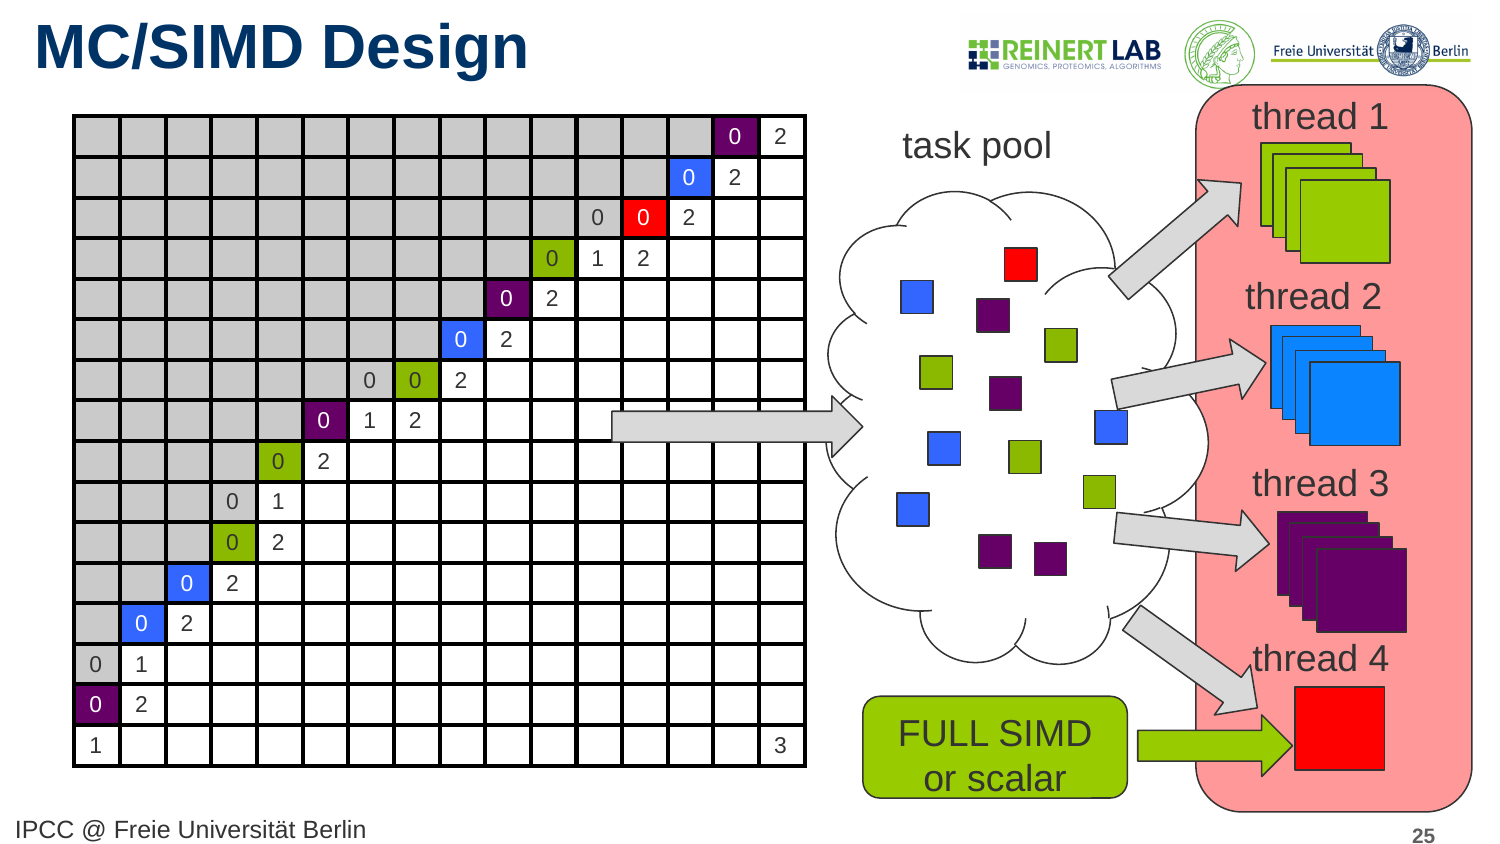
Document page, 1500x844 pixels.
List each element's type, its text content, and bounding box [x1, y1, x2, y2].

table_cell [670, 240, 711, 277]
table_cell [579, 605, 620, 642]
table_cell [168, 646, 209, 682]
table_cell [624, 686, 666, 723]
table_cell [122, 159, 164, 196]
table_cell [624, 484, 666, 520]
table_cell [624, 321, 666, 358]
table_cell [715, 646, 757, 682]
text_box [611, 179, 1430, 812]
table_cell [715, 727, 757, 764]
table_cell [122, 646, 164, 682]
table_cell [624, 402, 666, 411]
table_cell [259, 200, 301, 236]
title MC/SIMD Design [33, 23, 933, 77]
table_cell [168, 362, 209, 398]
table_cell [579, 402, 620, 439]
text_box [1212, 512, 1276, 673]
table_cell [305, 200, 346, 236]
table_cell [213, 524, 255, 561]
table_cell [259, 321, 301, 358]
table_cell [305, 362, 346, 398]
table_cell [533, 321, 574, 358]
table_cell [305, 484, 346, 520]
table_cell 2 [670, 200, 711, 236]
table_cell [670, 362, 711, 398]
table_cell [259, 240, 301, 277]
table_cell [487, 159, 529, 196]
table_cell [579, 484, 620, 520]
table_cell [122, 321, 164, 358]
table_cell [259, 565, 301, 601]
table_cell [670, 686, 711, 723]
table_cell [76, 402, 118, 439]
text_box [1195, 683, 1210, 694]
table_cell [213, 240, 255, 277]
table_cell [487, 443, 529, 480]
table_cell 2 [715, 159, 757, 196]
table_cell [761, 240, 803, 277]
table_header 2 [761, 118, 803, 155]
table_cell [396, 200, 438, 236]
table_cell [487, 484, 529, 520]
text_box [1195, 85, 1269, 361]
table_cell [350, 484, 392, 520]
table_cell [396, 565, 438, 601]
table_cell [533, 159, 574, 196]
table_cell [761, 484, 803, 520]
table_cell [122, 281, 164, 317]
table_cell [168, 240, 209, 277]
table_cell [761, 686, 803, 723]
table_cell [442, 565, 483, 601]
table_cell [76, 484, 118, 520]
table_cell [305, 443, 346, 480]
table_cell 2 [533, 281, 574, 317]
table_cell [396, 605, 438, 642]
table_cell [487, 686, 529, 723]
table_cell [761, 281, 803, 317]
table_header 0 [715, 118, 757, 155]
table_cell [761, 321, 803, 358]
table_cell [442, 443, 483, 480]
picture [960, 14, 1472, 93]
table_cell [579, 321, 620, 358]
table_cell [396, 646, 438, 682]
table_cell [670, 321, 711, 358]
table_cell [259, 646, 301, 682]
table_header [533, 118, 574, 155]
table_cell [670, 605, 711, 642]
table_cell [487, 321, 529, 358]
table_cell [76, 443, 118, 480]
table_cell [442, 159, 483, 196]
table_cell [168, 686, 209, 723]
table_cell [350, 605, 392, 642]
table_cell [670, 281, 711, 317]
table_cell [487, 565, 529, 601]
table_header [350, 118, 392, 155]
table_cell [442, 605, 483, 642]
table_header [168, 118, 209, 155]
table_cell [305, 605, 346, 642]
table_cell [761, 524, 803, 561]
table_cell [350, 686, 392, 723]
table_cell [533, 484, 574, 520]
table_cell [168, 159, 209, 196]
table_cell [761, 200, 803, 236]
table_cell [168, 443, 209, 480]
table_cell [579, 362, 620, 398]
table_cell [305, 727, 346, 764]
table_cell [533, 443, 574, 480]
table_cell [533, 686, 574, 723]
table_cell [442, 484, 483, 520]
table_cell [624, 281, 666, 317]
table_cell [305, 646, 346, 682]
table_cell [305, 524, 346, 561]
table_cell 0 [579, 200, 620, 236]
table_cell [168, 565, 209, 601]
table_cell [624, 524, 666, 561]
table_cell [122, 200, 164, 236]
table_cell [76, 686, 118, 723]
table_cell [350, 321, 392, 358]
table_cell 1 [579, 240, 620, 277]
table_cell [305, 240, 346, 277]
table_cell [442, 524, 483, 561]
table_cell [122, 605, 164, 642]
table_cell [76, 362, 118, 398]
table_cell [305, 402, 346, 439]
table_cell 0 [670, 159, 711, 196]
table_cell [213, 159, 255, 196]
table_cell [487, 727, 529, 764]
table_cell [76, 524, 118, 561]
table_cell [76, 605, 118, 642]
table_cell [624, 605, 666, 642]
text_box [1237, 84, 1430, 264]
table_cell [579, 565, 620, 601]
table_cell [305, 281, 346, 317]
table_cell [487, 240, 529, 277]
table_cell [168, 200, 209, 236]
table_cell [624, 565, 666, 601]
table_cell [670, 484, 711, 520]
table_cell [442, 402, 483, 439]
table_cell [122, 240, 164, 277]
table_cell [487, 200, 529, 236]
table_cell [168, 484, 209, 520]
table_header [579, 118, 620, 155]
table_header [487, 118, 529, 155]
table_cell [670, 443, 711, 480]
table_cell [761, 605, 803, 642]
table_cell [305, 686, 346, 723]
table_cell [533, 402, 574, 439]
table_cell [533, 727, 574, 764]
table_cell 0 [624, 200, 666, 236]
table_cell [168, 727, 209, 764]
table_header [670, 118, 711, 155]
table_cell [350, 727, 392, 764]
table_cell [715, 565, 757, 601]
table_cell [442, 200, 483, 236]
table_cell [715, 402, 757, 411]
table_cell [122, 524, 164, 561]
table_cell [259, 484, 301, 520]
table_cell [259, 362, 301, 398]
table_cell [259, 605, 301, 642]
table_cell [122, 686, 164, 723]
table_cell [670, 402, 711, 411]
table_cell [579, 281, 620, 317]
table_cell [579, 686, 620, 723]
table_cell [442, 686, 483, 723]
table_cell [442, 362, 483, 398]
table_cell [168, 402, 209, 439]
table_header [624, 118, 666, 155]
table_cell [396, 281, 438, 317]
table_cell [579, 727, 620, 764]
table_cell [579, 159, 620, 196]
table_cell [396, 443, 438, 480]
text_box [1219, 85, 1472, 812]
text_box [1230, 265, 1423, 446]
table_cell [168, 281, 209, 317]
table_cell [487, 402, 529, 439]
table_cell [350, 362, 392, 398]
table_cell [350, 524, 392, 561]
table_cell [76, 159, 118, 196]
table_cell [715, 281, 757, 317]
table_header [442, 118, 483, 155]
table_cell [76, 321, 118, 358]
table_cell [442, 240, 483, 277]
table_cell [624, 646, 666, 682]
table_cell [122, 362, 164, 398]
table_cell [533, 200, 574, 236]
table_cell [305, 321, 346, 358]
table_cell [259, 686, 301, 723]
table_header [76, 118, 118, 155]
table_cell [259, 524, 301, 561]
table_cell [396, 240, 438, 277]
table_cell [259, 402, 301, 439]
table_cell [259, 443, 301, 480]
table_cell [76, 727, 118, 764]
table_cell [396, 362, 438, 398]
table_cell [213, 484, 255, 520]
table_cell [715, 605, 757, 642]
text_box [1212, 366, 1267, 525]
table_cell 0 [533, 240, 574, 277]
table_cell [396, 686, 438, 723]
table_cell [715, 200, 757, 236]
table_cell [259, 281, 301, 317]
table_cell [122, 727, 164, 764]
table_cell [350, 646, 392, 682]
table_cell [213, 200, 255, 236]
table_cell [350, 281, 392, 317]
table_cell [305, 565, 346, 601]
table_cell [213, 281, 255, 317]
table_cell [442, 321, 483, 358]
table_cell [533, 362, 574, 398]
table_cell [350, 402, 392, 439]
table_cell [76, 281, 118, 317]
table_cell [533, 524, 574, 561]
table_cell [396, 484, 438, 520]
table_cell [213, 443, 255, 480]
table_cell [76, 646, 118, 682]
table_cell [122, 565, 164, 601]
table_header [259, 118, 301, 155]
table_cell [715, 321, 757, 358]
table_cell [533, 646, 574, 682]
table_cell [168, 321, 209, 358]
table_cell [76, 240, 118, 277]
table_cell [624, 159, 666, 196]
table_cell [487, 362, 529, 398]
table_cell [579, 646, 620, 682]
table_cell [213, 565, 255, 601]
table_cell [715, 484, 757, 520]
table_cell [350, 200, 392, 236]
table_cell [213, 727, 255, 764]
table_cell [487, 646, 529, 682]
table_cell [761, 646, 803, 682]
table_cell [213, 605, 255, 642]
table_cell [670, 646, 711, 682]
table_cell [715, 240, 757, 277]
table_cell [122, 484, 164, 520]
table_header [122, 118, 164, 155]
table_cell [213, 686, 255, 723]
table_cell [533, 565, 574, 601]
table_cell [122, 402, 164, 439]
table_cell [761, 159, 803, 196]
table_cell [761, 402, 803, 411]
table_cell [396, 402, 438, 439]
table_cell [715, 443, 757, 480]
table_cell [350, 159, 392, 196]
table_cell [168, 605, 209, 642]
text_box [887, 113, 1068, 174]
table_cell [670, 565, 711, 601]
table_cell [350, 443, 392, 480]
table_header [305, 118, 346, 155]
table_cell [670, 524, 711, 561]
table_cell [76, 200, 118, 236]
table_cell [761, 443, 803, 480]
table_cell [76, 565, 118, 601]
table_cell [213, 362, 255, 398]
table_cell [670, 727, 711, 764]
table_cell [533, 605, 574, 642]
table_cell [579, 443, 620, 480]
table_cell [396, 524, 438, 561]
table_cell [715, 524, 757, 561]
table_cell 2 [624, 240, 666, 277]
table_cell [350, 240, 392, 277]
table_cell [579, 524, 620, 561]
table_header [396, 118, 438, 155]
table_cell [487, 605, 529, 642]
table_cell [624, 362, 666, 398]
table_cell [396, 727, 438, 764]
table_cell 0 [487, 281, 529, 317]
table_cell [350, 565, 392, 601]
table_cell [213, 321, 255, 358]
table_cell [715, 362, 757, 398]
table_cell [761, 727, 803, 764]
table_header [213, 118, 255, 155]
table_cell [396, 159, 438, 196]
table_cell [624, 443, 666, 480]
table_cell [761, 362, 803, 398]
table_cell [213, 402, 255, 439]
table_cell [761, 565, 803, 601]
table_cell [168, 524, 209, 561]
table_cell [442, 281, 483, 317]
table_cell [213, 646, 255, 682]
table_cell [396, 321, 438, 358]
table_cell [487, 524, 529, 561]
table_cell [442, 727, 483, 764]
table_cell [442, 646, 483, 682]
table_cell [715, 686, 757, 723]
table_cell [259, 727, 301, 764]
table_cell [624, 727, 666, 764]
table_cell [259, 159, 301, 196]
table_cell [305, 159, 346, 196]
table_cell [122, 443, 164, 480]
